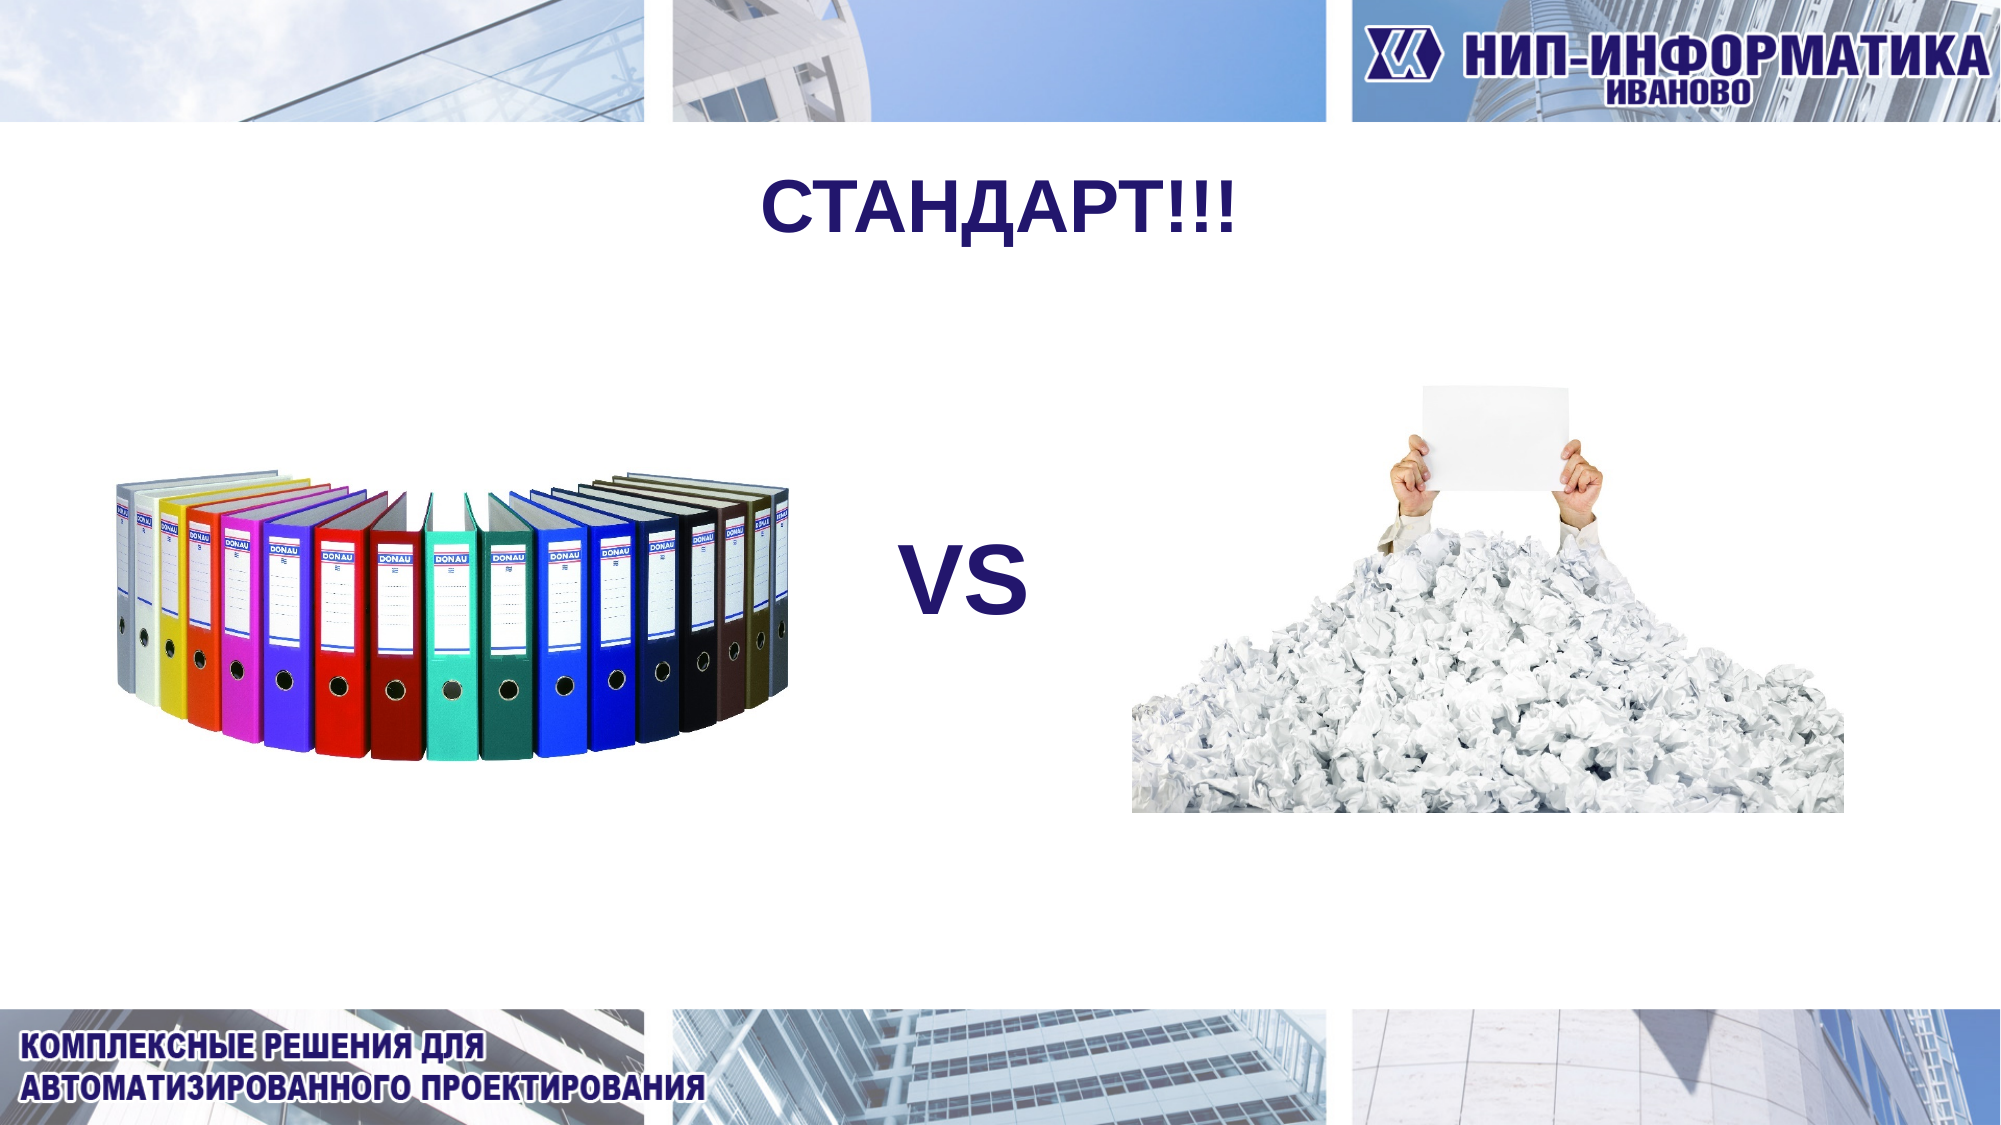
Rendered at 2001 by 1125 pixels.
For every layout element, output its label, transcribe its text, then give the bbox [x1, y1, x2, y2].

text_box VS [882, 507, 1046, 642]
title СТАНДАРТ!!! [30, 132, 1970, 285]
picture [0, 0, 2001, 1125]
